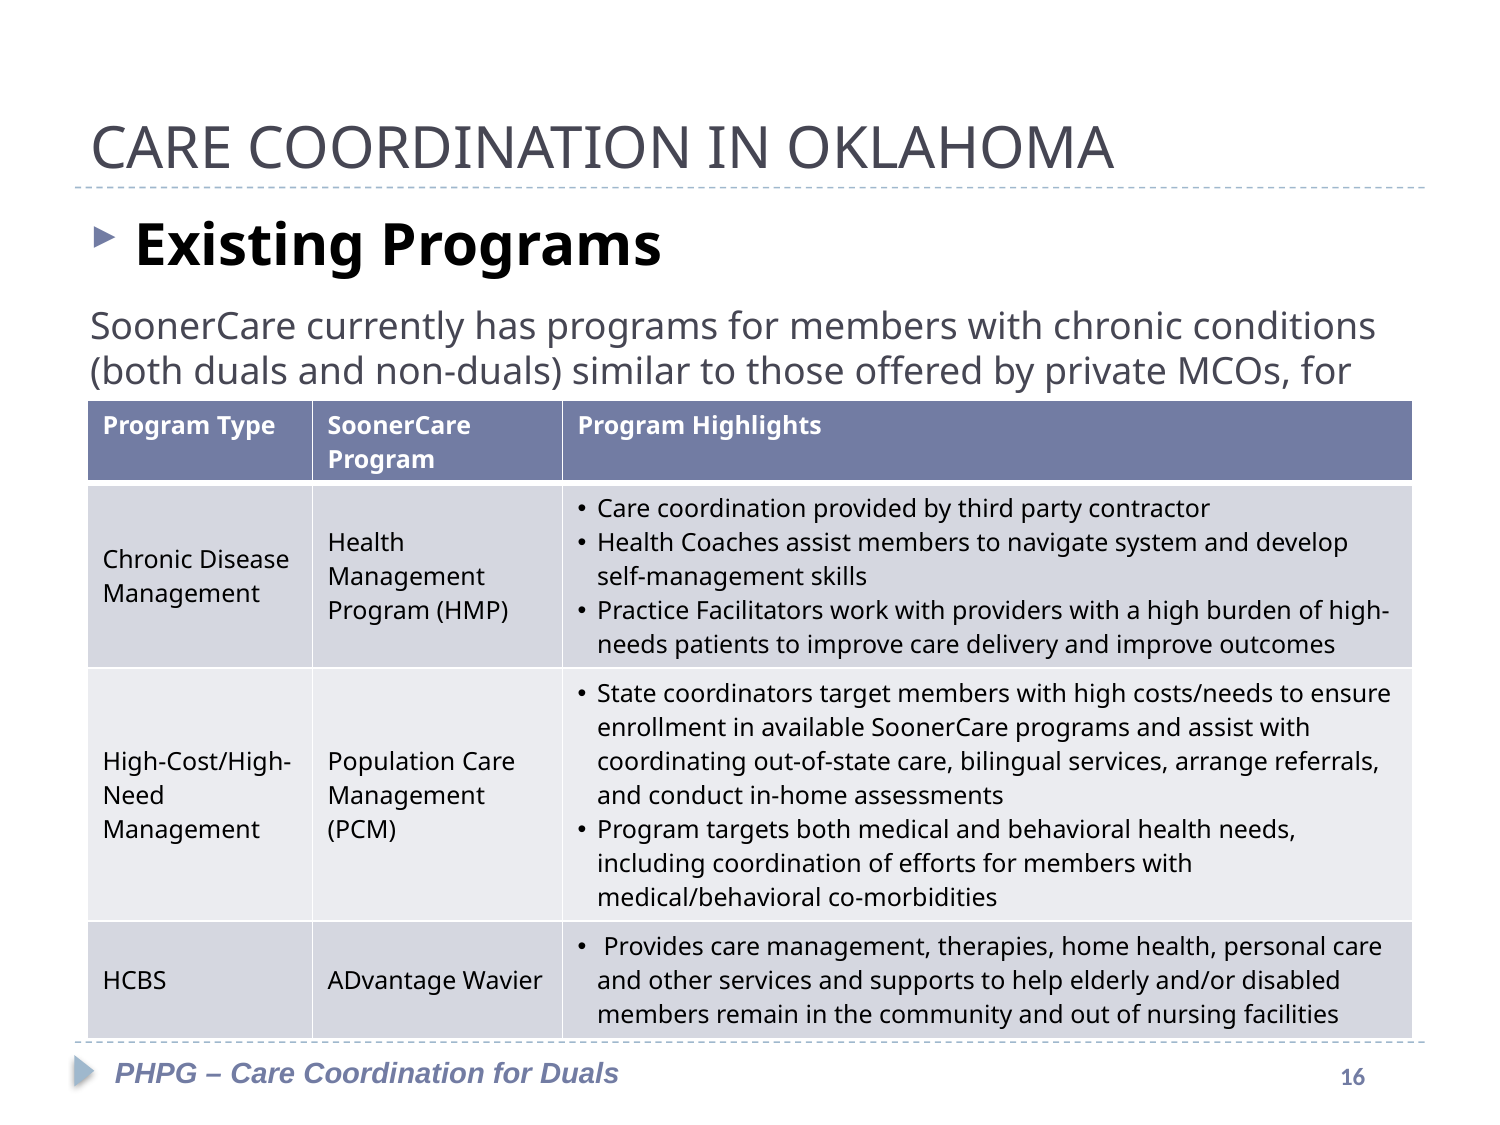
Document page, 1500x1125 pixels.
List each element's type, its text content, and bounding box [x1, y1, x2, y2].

table_cell Health Management Program (HMP) [313, 486, 562, 667]
slide_number 16 [1325, 1052, 1413, 1113]
table_cell Care coordination provided by third party contractor Health Coaches assist members to navigate system and develop self-management skills Practice Facilitators work with providers with a high burden of high-needs patients to improve care delivery and improve outcomes [563, 486, 1412, 667]
table_cell HCBS [88, 922, 312, 1038]
table_cell Population Care Management (PCM) [313, 669, 562, 920]
text_box CARE COORDINATION IN OKLAHOMA [74, 24, 1425, 188]
table_cell High-Cost/High-Need Management [88, 669, 312, 920]
table_cell State coordinators target members with high costs/needs to ensure enrollment in available SoonerCare programs and assist with coordinating out-of-state care, bilingual services, arrange referrals, and conduct in-home assessments Program targets both medical and behavioral health needs, including coordination of efforts for members with medical/behavioral co-morbidities [563, 669, 1412, 920]
table_cell ADvantage Wavier [313, 922, 562, 1038]
table_cell Chronic Disease Management [88, 486, 312, 667]
list Existing Programs SoonerCare currently has programs for members with chronic conditions (both duals and non-duals) similar to those offered by private MCOs, for example: [74, 199, 1426, 1038]
table_cell Provides care management, therapies, home health, personal care and other services and supports to help elderly and/or disabled members remain in the community and out of nursing facilities [563, 922, 1412, 1038]
table_header Program Type [88, 401, 312, 480]
table_header SoonerCare Program [313, 401, 562, 480]
table_header Program Highlights [563, 401, 1412, 480]
footer PHPG – Care Coordination for Duals [99, 1046, 776, 1125]
